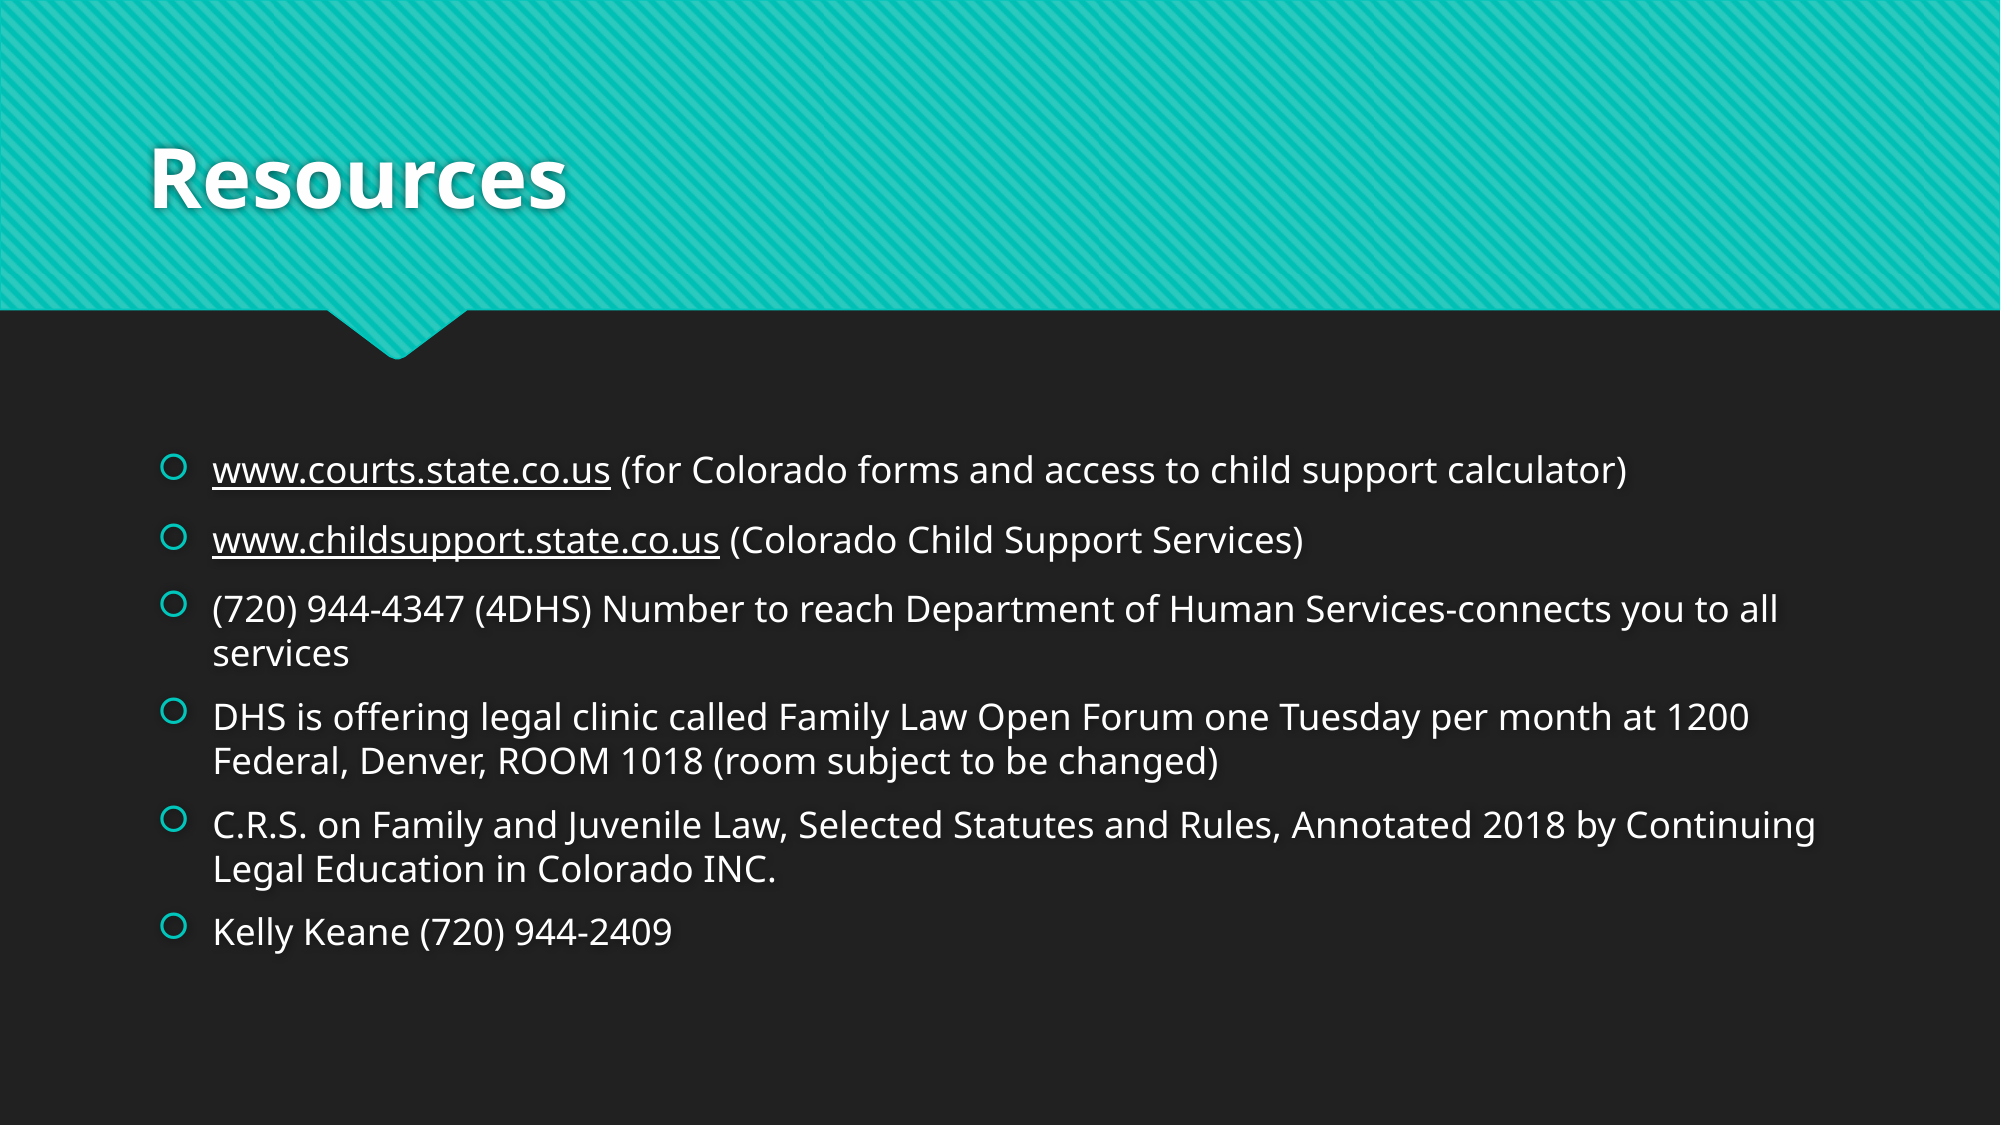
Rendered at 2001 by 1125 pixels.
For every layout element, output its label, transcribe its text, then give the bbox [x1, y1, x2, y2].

list www.courts.state.co.us (for Colorado forms and access to child support calculator) www.childsupport.state.co.us (Colorado Child Support Services) (720) 944-4347 (4DHS) Number to reach Department of Human Services-connects you to all services DHS is offering legal clinic called Family Law Open Forum one Tuesday per month at 1200 Federal, Denver, ROOM 1018 (room subject to be changed) C.R.S. on Family and Juvenile Law, Selected Statutes and Rules, Annotated 2018 by Continuing Legal Education in Colorado INC. Kelly Keane (720) 944-2409 [142, 439, 1866, 962]
title Resources [132, 73, 1868, 233]
